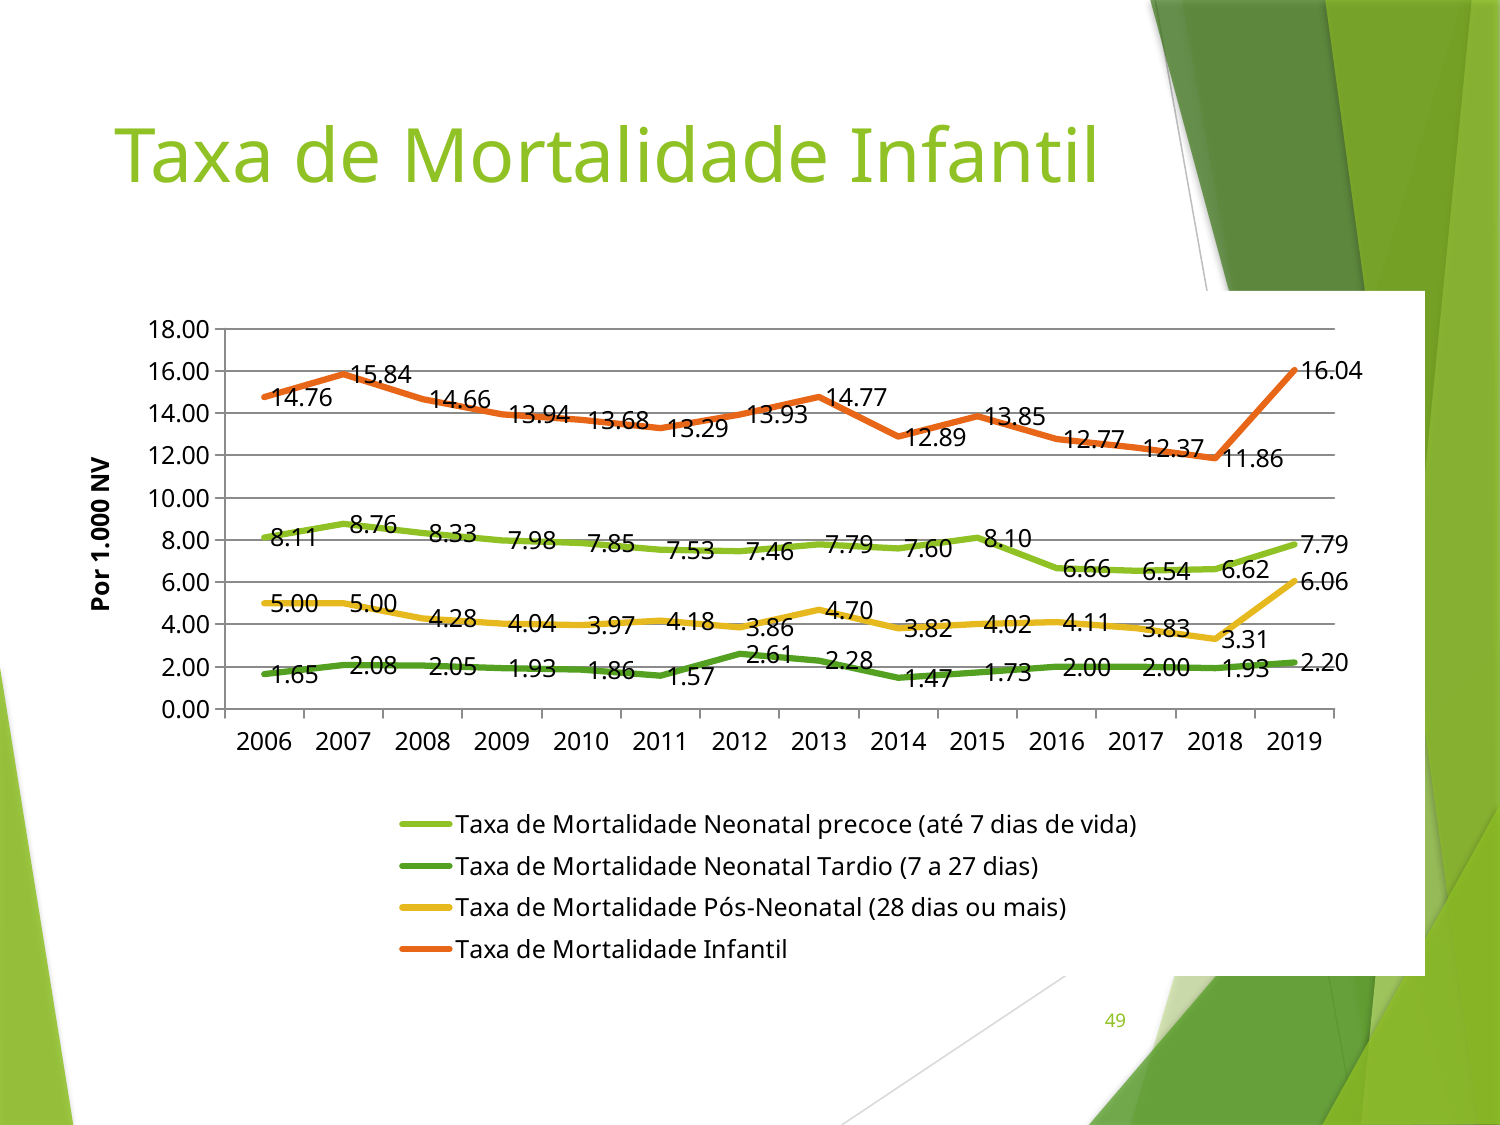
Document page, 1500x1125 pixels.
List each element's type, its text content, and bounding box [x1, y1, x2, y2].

title Taxa de Mortalidade Infantil [99, 99, 1142, 289]
slide_number 49 [1057, 991, 1142, 1051]
chart [74, 290, 1426, 977]
